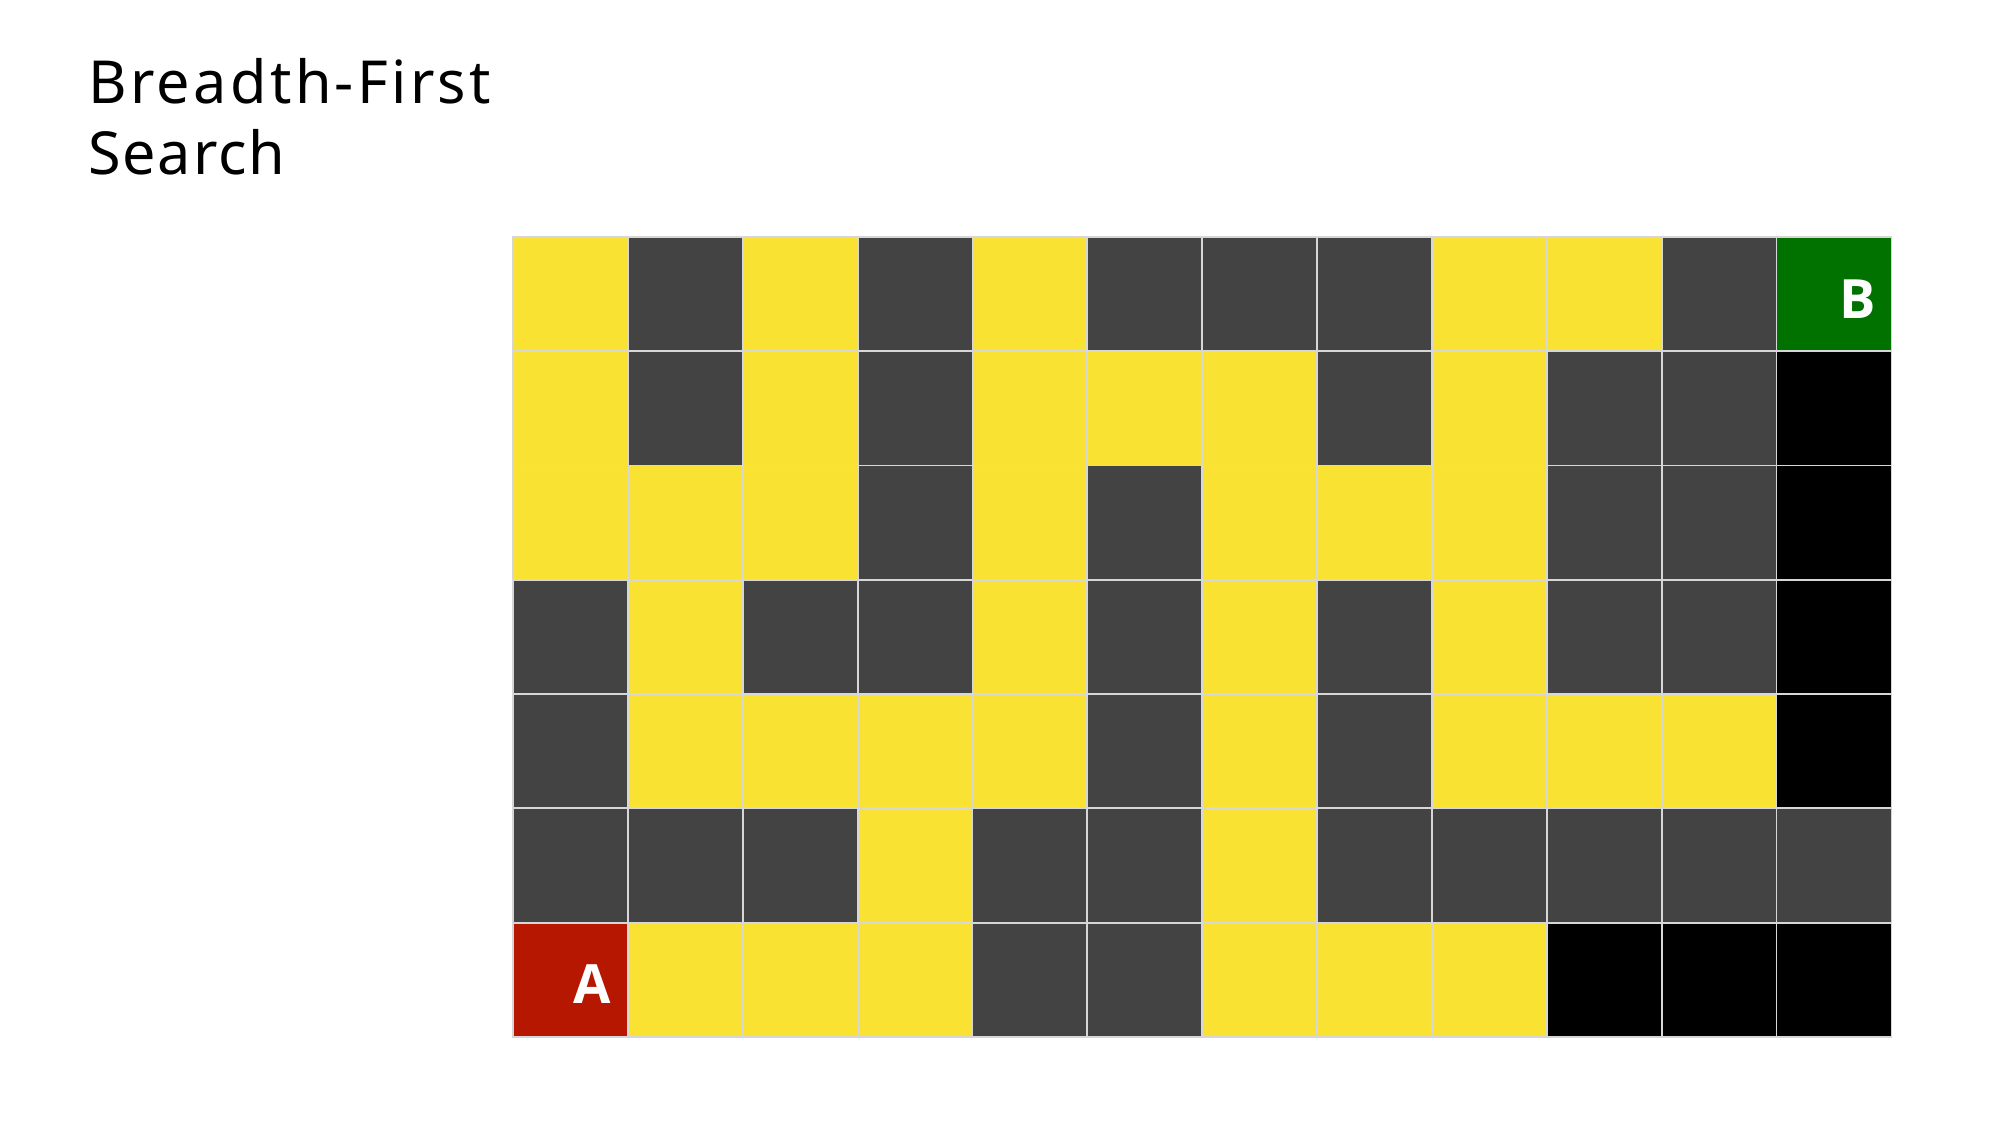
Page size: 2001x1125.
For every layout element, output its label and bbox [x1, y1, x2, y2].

table_cell [744, 581, 857, 693]
table_cell [629, 466, 742, 579]
table_cell [973, 924, 1086, 1036]
table_header [1548, 238, 1661, 350]
table_cell [1663, 352, 1776, 465]
table_cell [1088, 581, 1201, 693]
table_cell [1777, 924, 1891, 1036]
table_cell [1318, 352, 1431, 465]
table_cell [973, 809, 1086, 922]
table_cell [629, 695, 742, 807]
table_cell [859, 924, 972, 1036]
table_cell [1548, 466, 1661, 579]
table_cell [1663, 581, 1776, 693]
table_cell [1548, 352, 1661, 465]
table_cell [629, 352, 742, 465]
table_cell [1663, 695, 1776, 807]
table_cell [629, 809, 742, 922]
table_cell [1663, 924, 1776, 1036]
table_header [744, 238, 857, 350]
table_cell [1203, 466, 1316, 579]
table_cell [514, 466, 627, 579]
table_cell [1318, 695, 1431, 807]
table_header [1088, 238, 1201, 350]
table_cell [1088, 809, 1201, 922]
table_cell [744, 466, 857, 579]
table_cell [859, 809, 972, 922]
table_cell [1663, 466, 1776, 579]
table_cell [1203, 695, 1316, 807]
table_cell [1318, 924, 1431, 1036]
table_cell [859, 581, 972, 693]
table_cell [1433, 466, 1546, 579]
table_cell [1203, 924, 1316, 1036]
table_cell [1777, 466, 1891, 579]
table_header [1663, 238, 1776, 350]
table_cell [514, 695, 627, 807]
table_header [629, 238, 742, 350]
table_cell [1203, 352, 1316, 465]
table_cell [1663, 809, 1776, 922]
table_cell [973, 466, 1086, 579]
table_cell [1433, 695, 1546, 807]
table_header [514, 238, 627, 350]
table_cell [744, 924, 857, 1036]
table_cell [1777, 581, 1891, 693]
table_cell [973, 695, 1086, 807]
table_cell [1088, 924, 1201, 1036]
table_cell [1548, 809, 1661, 922]
table_header [1203, 238, 1316, 350]
table_cell [1777, 809, 1891, 922]
table_cell [1318, 581, 1431, 693]
table_cell [1433, 809, 1546, 922]
table_cell [744, 809, 857, 922]
table_cell [514, 809, 627, 922]
table_cell [859, 352, 972, 465]
table_cell [1088, 695, 1201, 807]
table_cell [1548, 581, 1661, 693]
table_cell [514, 924, 627, 1036]
table_cell [1548, 924, 1661, 1036]
table_header [859, 238, 972, 350]
table_cell [1433, 924, 1546, 1036]
table_header [1433, 238, 1546, 350]
table_cell [629, 581, 742, 693]
table_cell [1318, 809, 1431, 922]
table_cell [629, 924, 742, 1036]
table_cell [1088, 466, 1201, 579]
table_cell [514, 581, 627, 693]
table_cell [1088, 352, 1201, 465]
table_cell [1777, 352, 1891, 465]
table_cell [1203, 809, 1316, 922]
table_cell [1318, 466, 1431, 579]
table_header [1318, 238, 1431, 350]
table_cell [744, 352, 857, 465]
table_header [1777, 238, 1891, 350]
table_header [973, 238, 1086, 350]
table_cell [1548, 695, 1661, 807]
table_cell [1203, 581, 1316, 693]
table_cell [1777, 695, 1891, 807]
table_cell [1433, 581, 1546, 693]
table_cell [514, 352, 627, 465]
table_cell [744, 695, 857, 807]
table_cell [859, 466, 972, 579]
table_cell [859, 695, 972, 807]
table_cell [973, 581, 1086, 693]
table_cell [1433, 352, 1546, 465]
table_cell [973, 352, 1086, 465]
title [87, 20, 695, 210]
